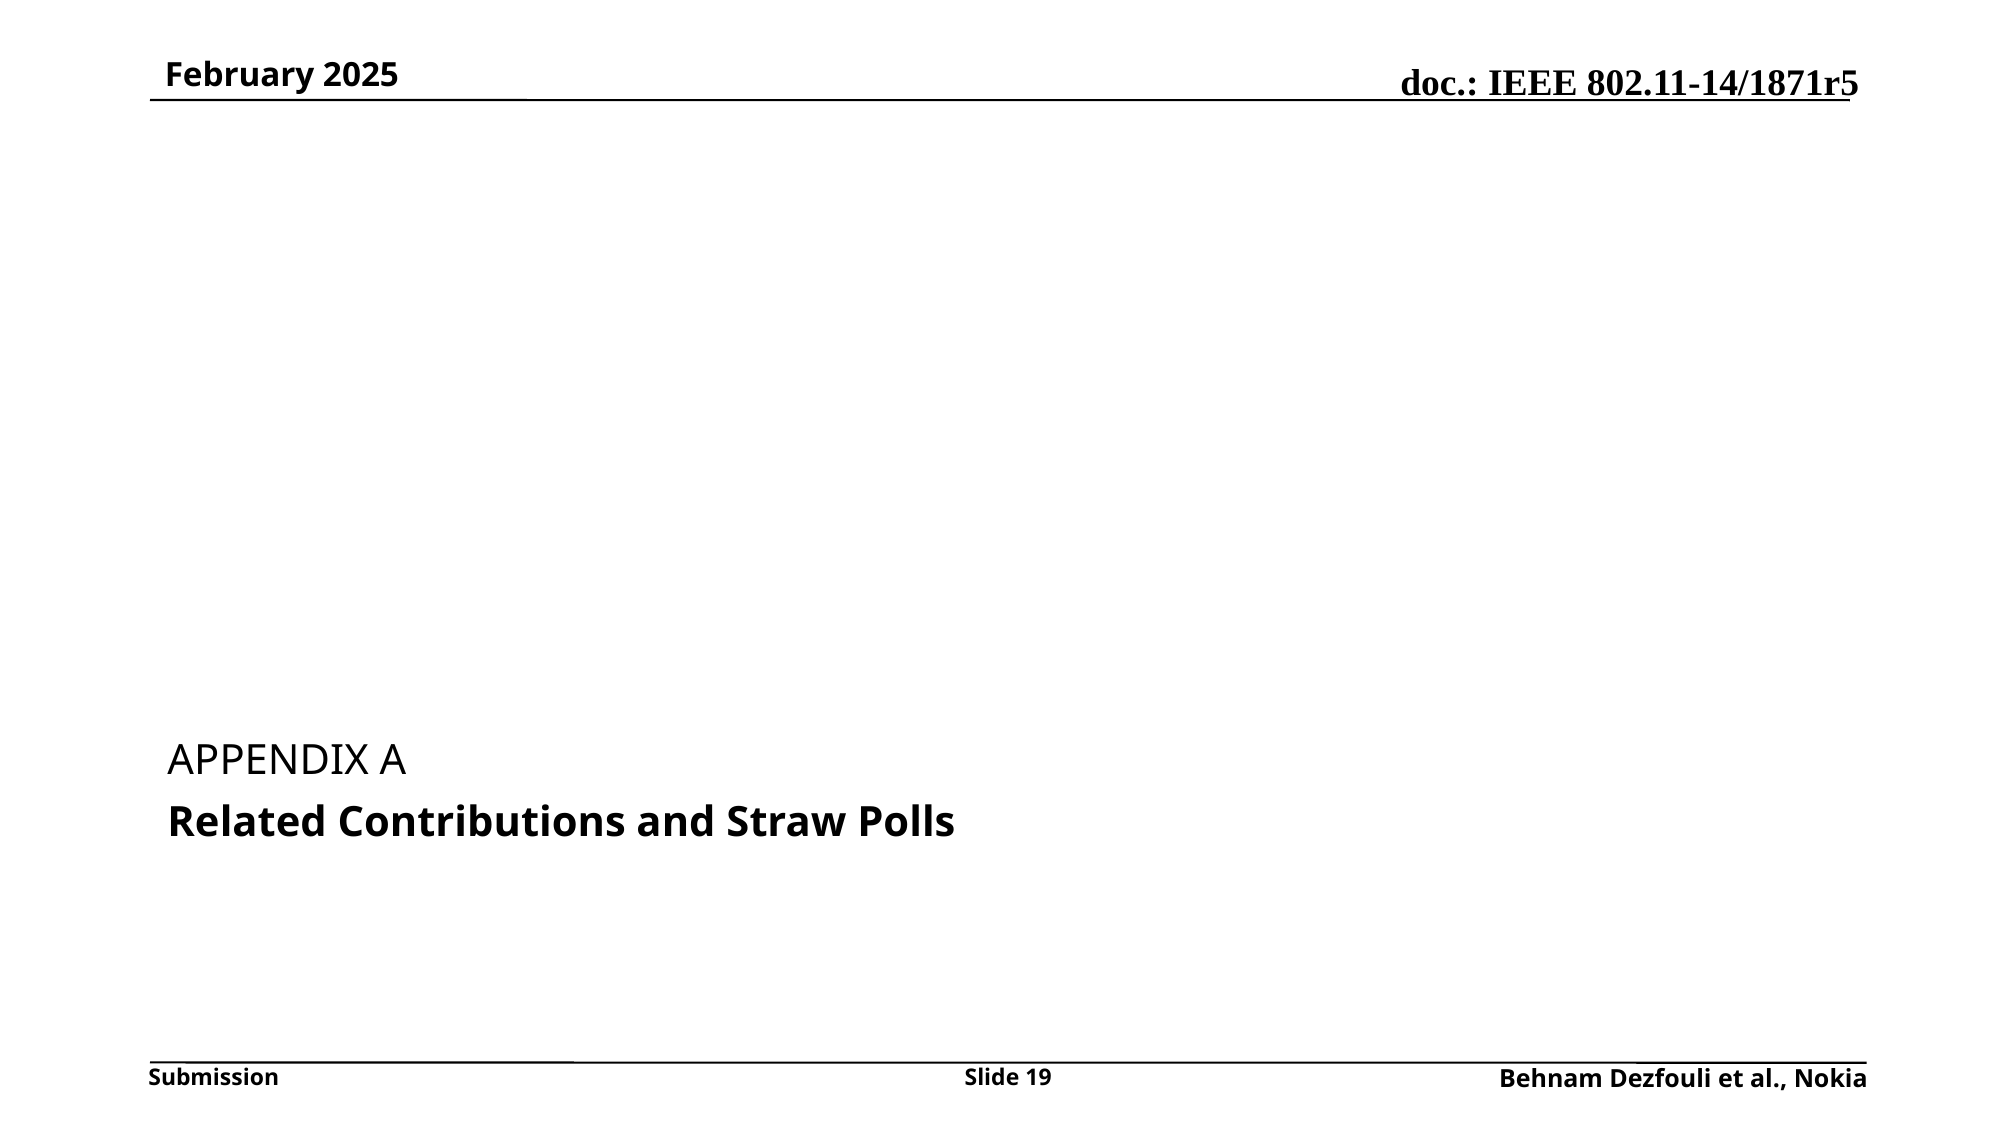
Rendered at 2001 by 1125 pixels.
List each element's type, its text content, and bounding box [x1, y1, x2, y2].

subtitle APPENDIX A Related Contributions and Straw Polls [152, 724, 1553, 1013]
text_box February 2025 [150, 45, 512, 101]
slide_number Slide 19 [950, 1061, 1067, 1123]
footer Behnam Dezfouli et al., Nokia [1171, 1061, 1869, 1093]
